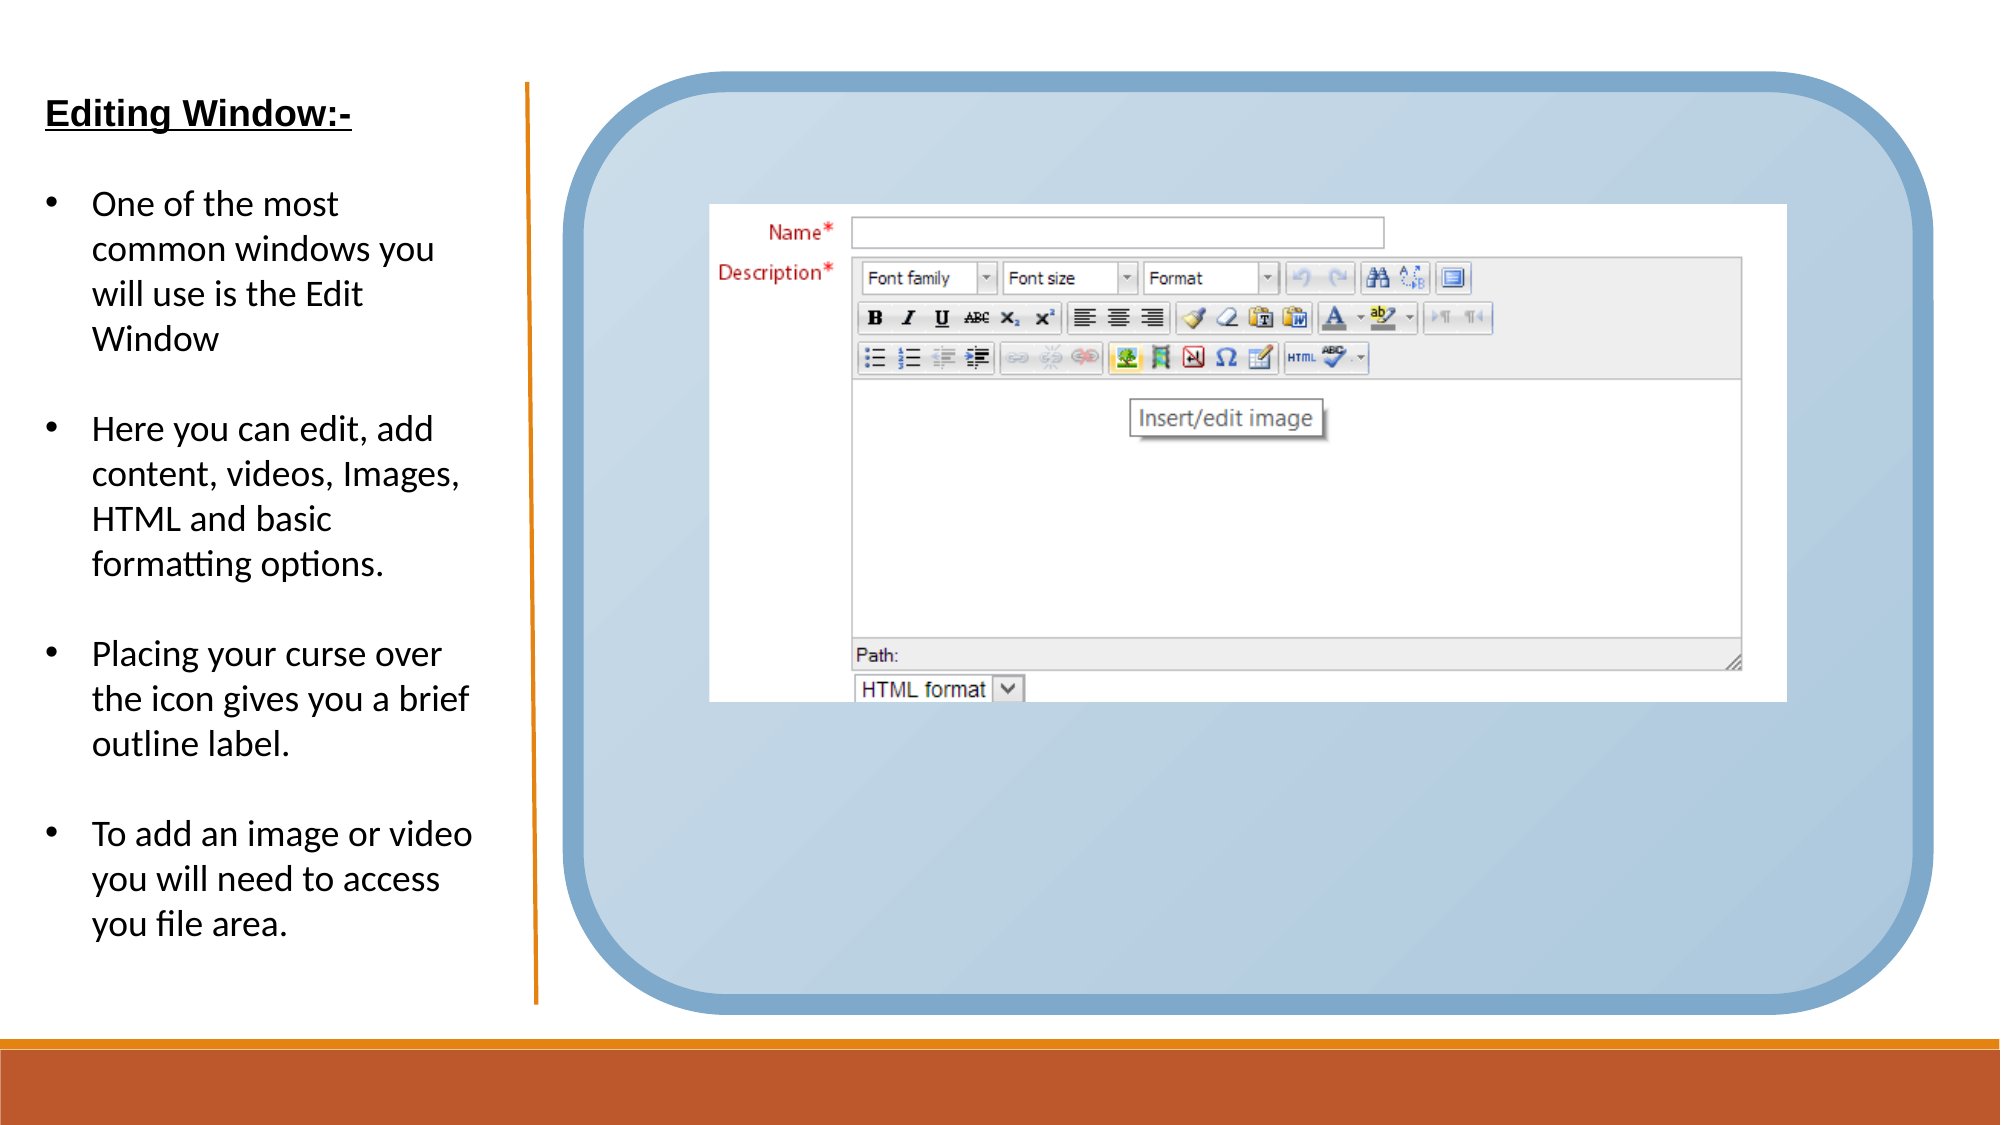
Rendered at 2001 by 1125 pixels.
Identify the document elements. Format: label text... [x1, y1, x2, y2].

text_box Editing Window:- One of the most common windows you will use is the Edit Window Here you can edit, add content, videos, Images, HTML and basic formatting options. Placing your curse over the icon gives you a brief outline label. To add an image or video you will need to access you file area. [30, 81, 495, 1042]
picture [708, 203, 1788, 703]
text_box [526, 81, 537, 1006]
text_box [571, 80, 1925, 1006]
